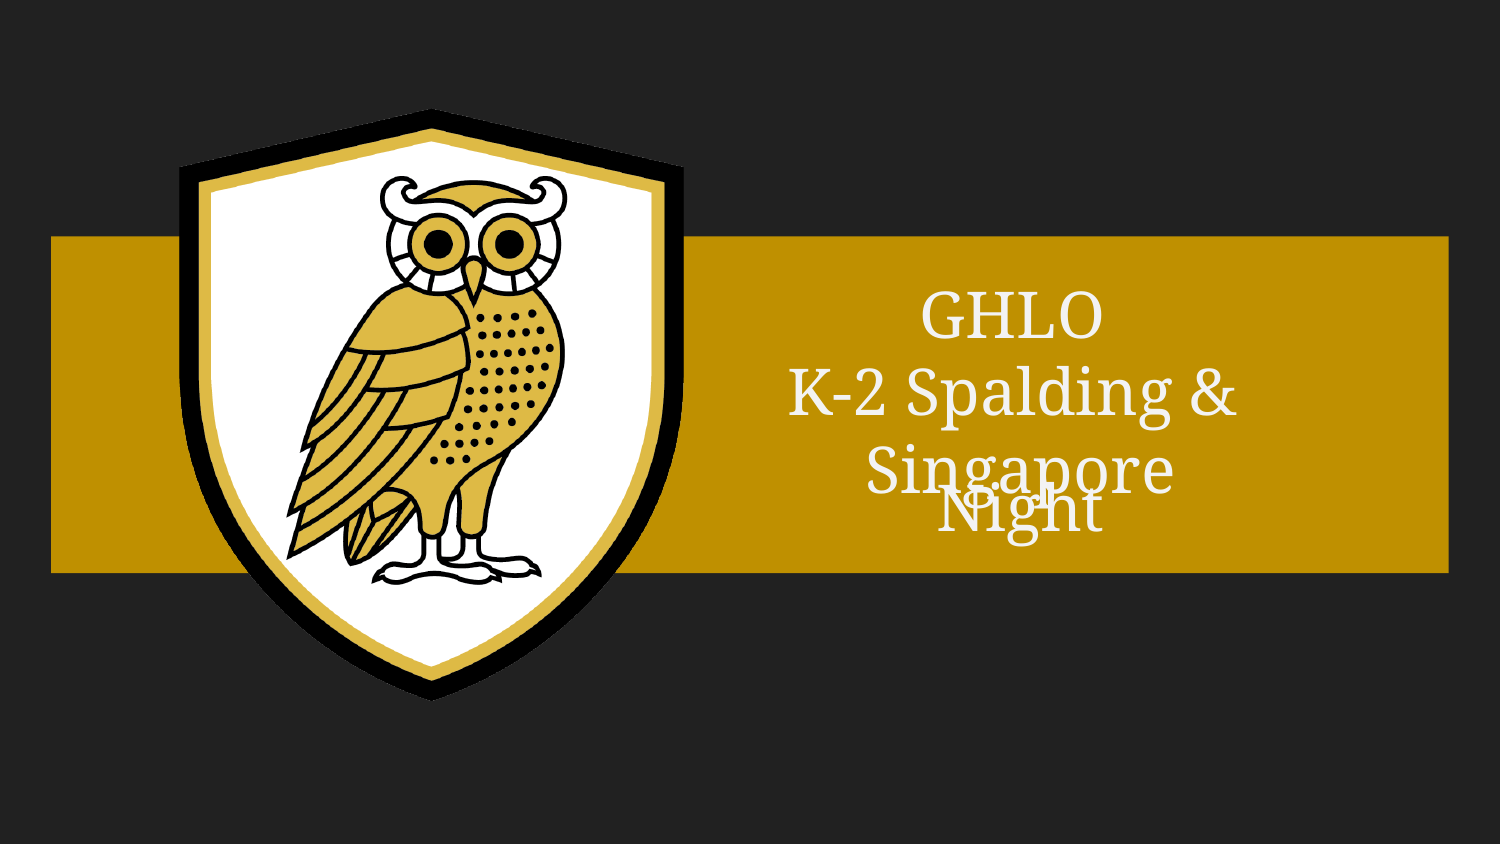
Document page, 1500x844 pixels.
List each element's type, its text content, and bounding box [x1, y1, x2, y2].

text_box [51, 236, 174, 574]
picture [179, 108, 685, 701]
text_box GHLO K-2 Spalding & Singapore Night [763, 257, 1278, 503]
text_box [689, 236, 1449, 574]
